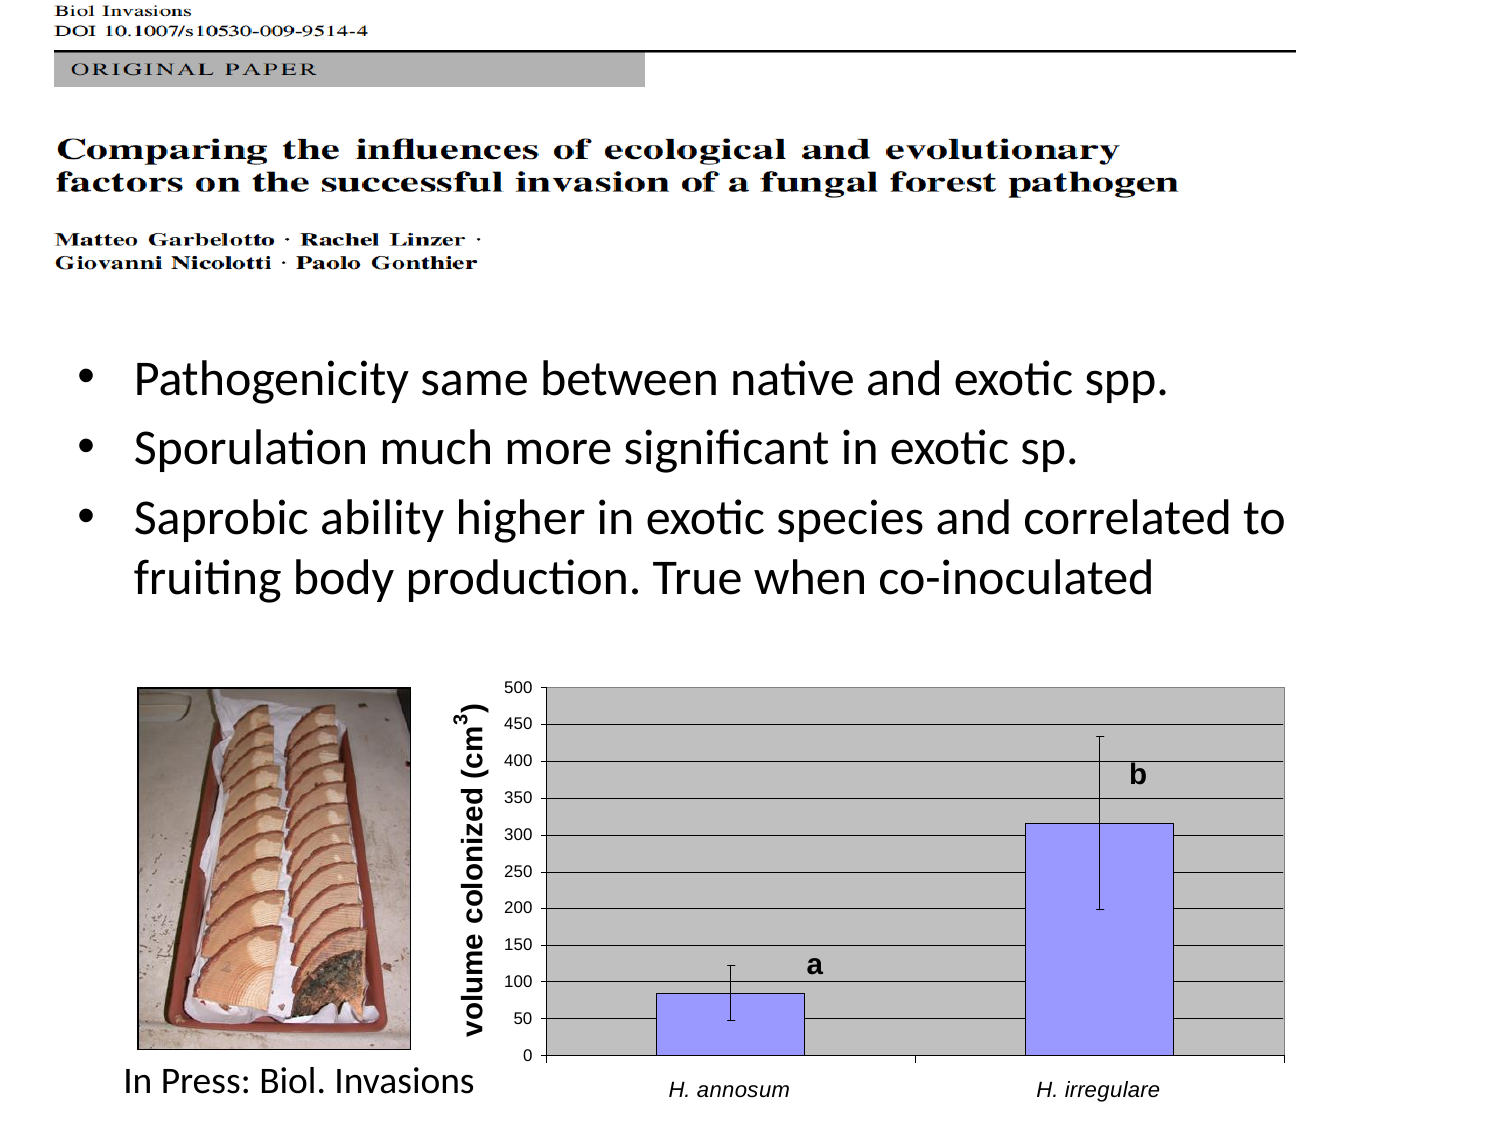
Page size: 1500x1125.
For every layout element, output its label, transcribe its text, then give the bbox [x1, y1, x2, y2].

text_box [424, 657, 1301, 1125]
picture [137, 687, 411, 1051]
picture [0, 0, 1363, 313]
text_box In Press: Biol. Invasions [108, 1049, 419, 1109]
list Pathogenicity same between native and exotic spp. Sporulation much more significant in exotic sp. Saprobic ability higher in exotic species and correlated to fruiting body production. True when co-inoculated [62, 337, 1338, 613]
